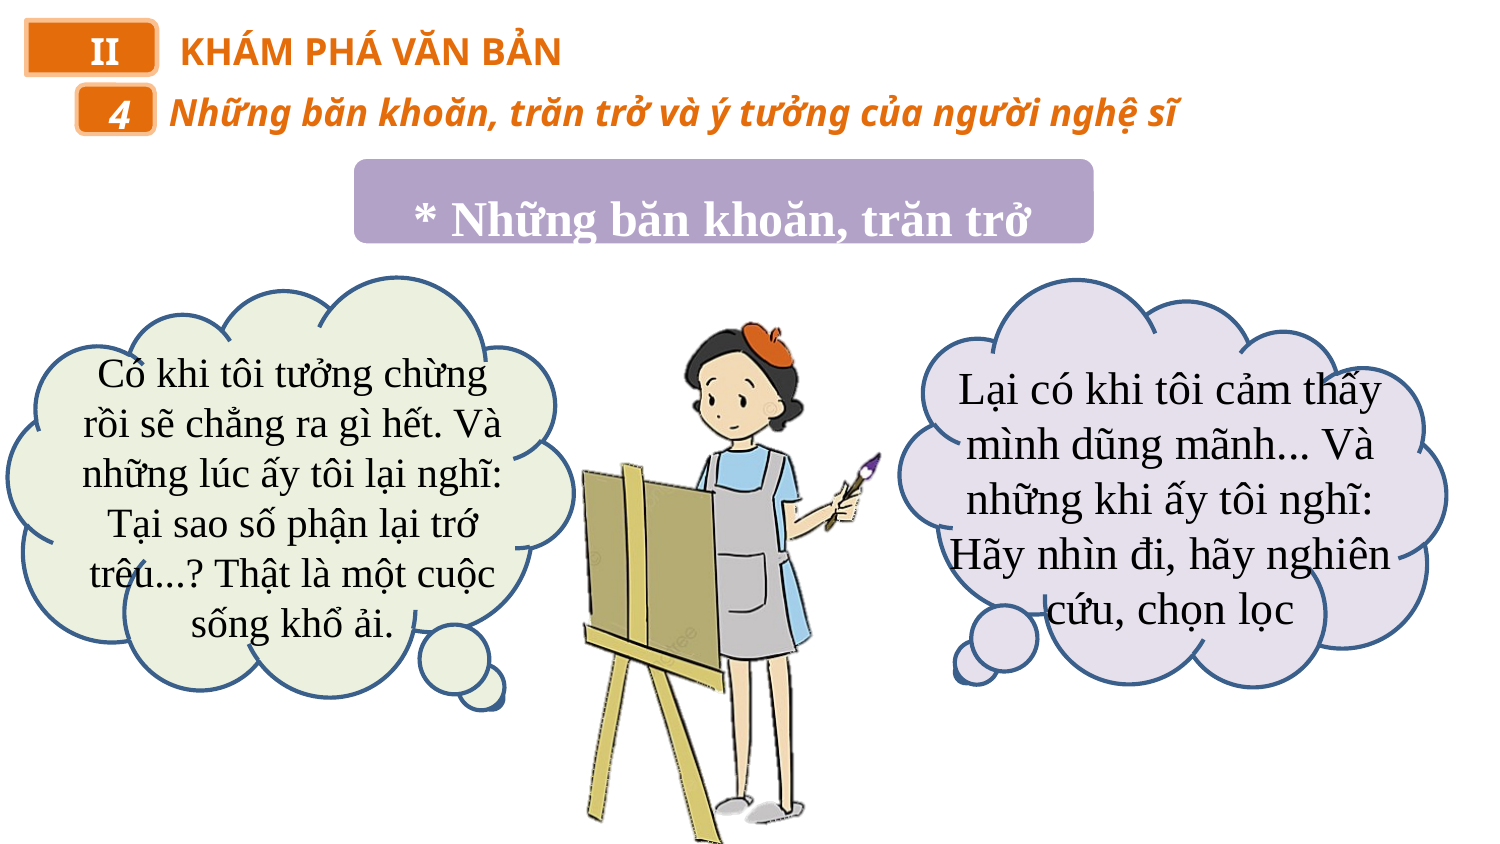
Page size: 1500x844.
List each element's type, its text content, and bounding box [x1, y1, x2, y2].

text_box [76, 80, 1294, 147]
text_box [5, 361, 54, 624]
text_box [1039, 277, 1328, 351]
text_box [133, 654, 378, 700]
text_box Có khi tôi tưởng chừng rồi sẽ chẳng ra gì hết. Và những lúc ấy tôi lại nghĩ: Tại sao số phận lại trớ trêu...? Thật là một cuộc sống khổ ải. [54, 338, 378, 654]
text_box [1052, 641, 1383, 690]
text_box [26, 19, 1199, 81]
picture [384, 255, 1035, 844]
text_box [351, 156, 1097, 246]
text_box [134, 277, 378, 338]
text_box Lại có khi tôi cảm thấy mình dũng mãnh... Và những khi ấy tôi nghĩ: Hãy nhìn đi, hãy nghiên cứu, chọn lọc [1039, 351, 1410, 641]
text_box [1410, 387, 1449, 619]
